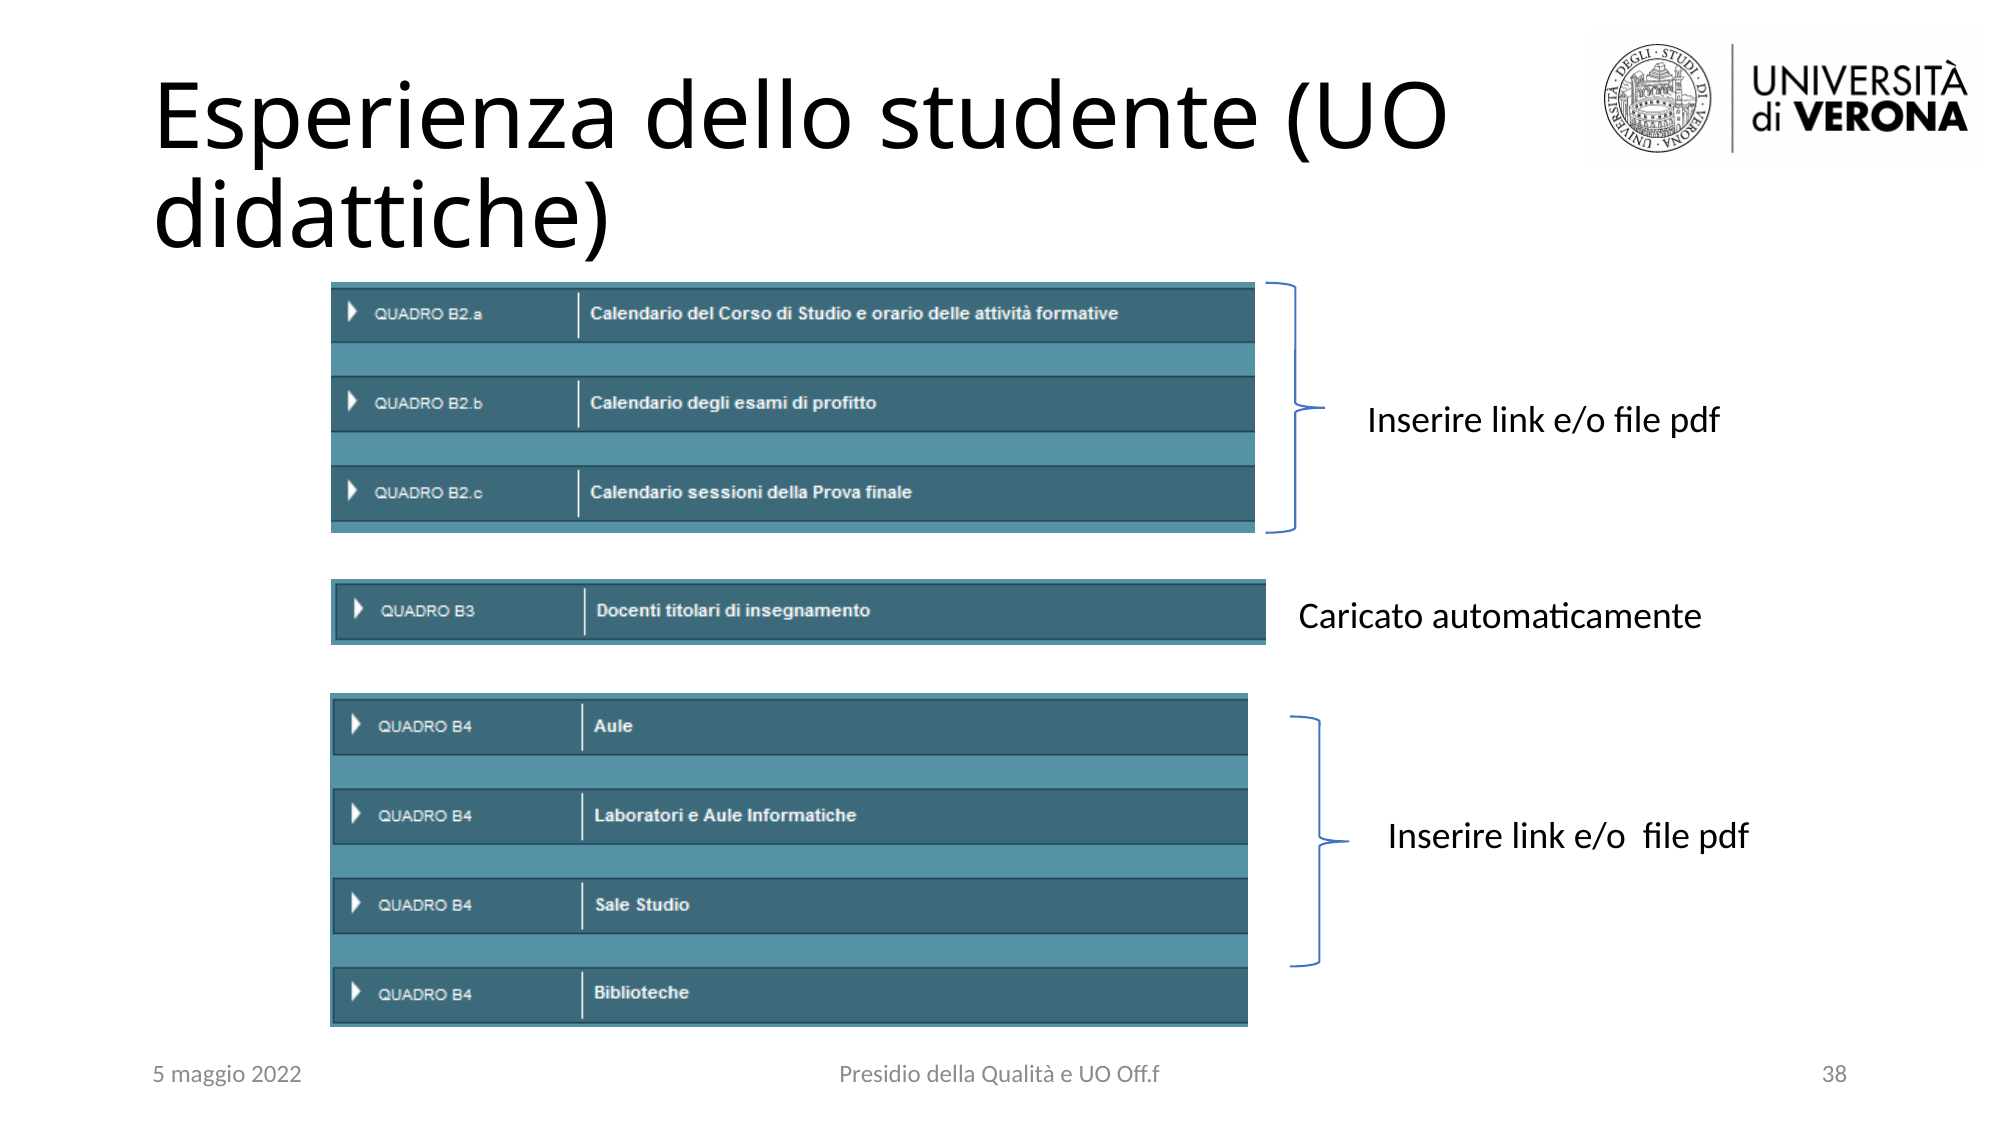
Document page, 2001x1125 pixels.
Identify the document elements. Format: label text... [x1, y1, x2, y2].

picture [331, 282, 1255, 533]
picture [331, 579, 1266, 645]
text_box Caricato automaticamente [1284, 584, 1843, 644]
picture [330, 693, 1248, 1027]
slide_number 38 [1412, 1042, 1863, 1103]
title Esperienza dello studente (UO didattiche) [137, 59, 1863, 278]
text_box Inserire link e/o file pdf [1373, 803, 1775, 864]
picture [1589, 30, 1981, 167]
slide_number 5 maggio 2022 [137, 1042, 588, 1103]
footer Presidio della Qualità e UO Off.f [662, 1042, 1338, 1103]
text_box Inserire link e/o file pdf [1352, 387, 1775, 448]
text_box [1289, 715, 1350, 968]
text_box [1265, 281, 1325, 534]
